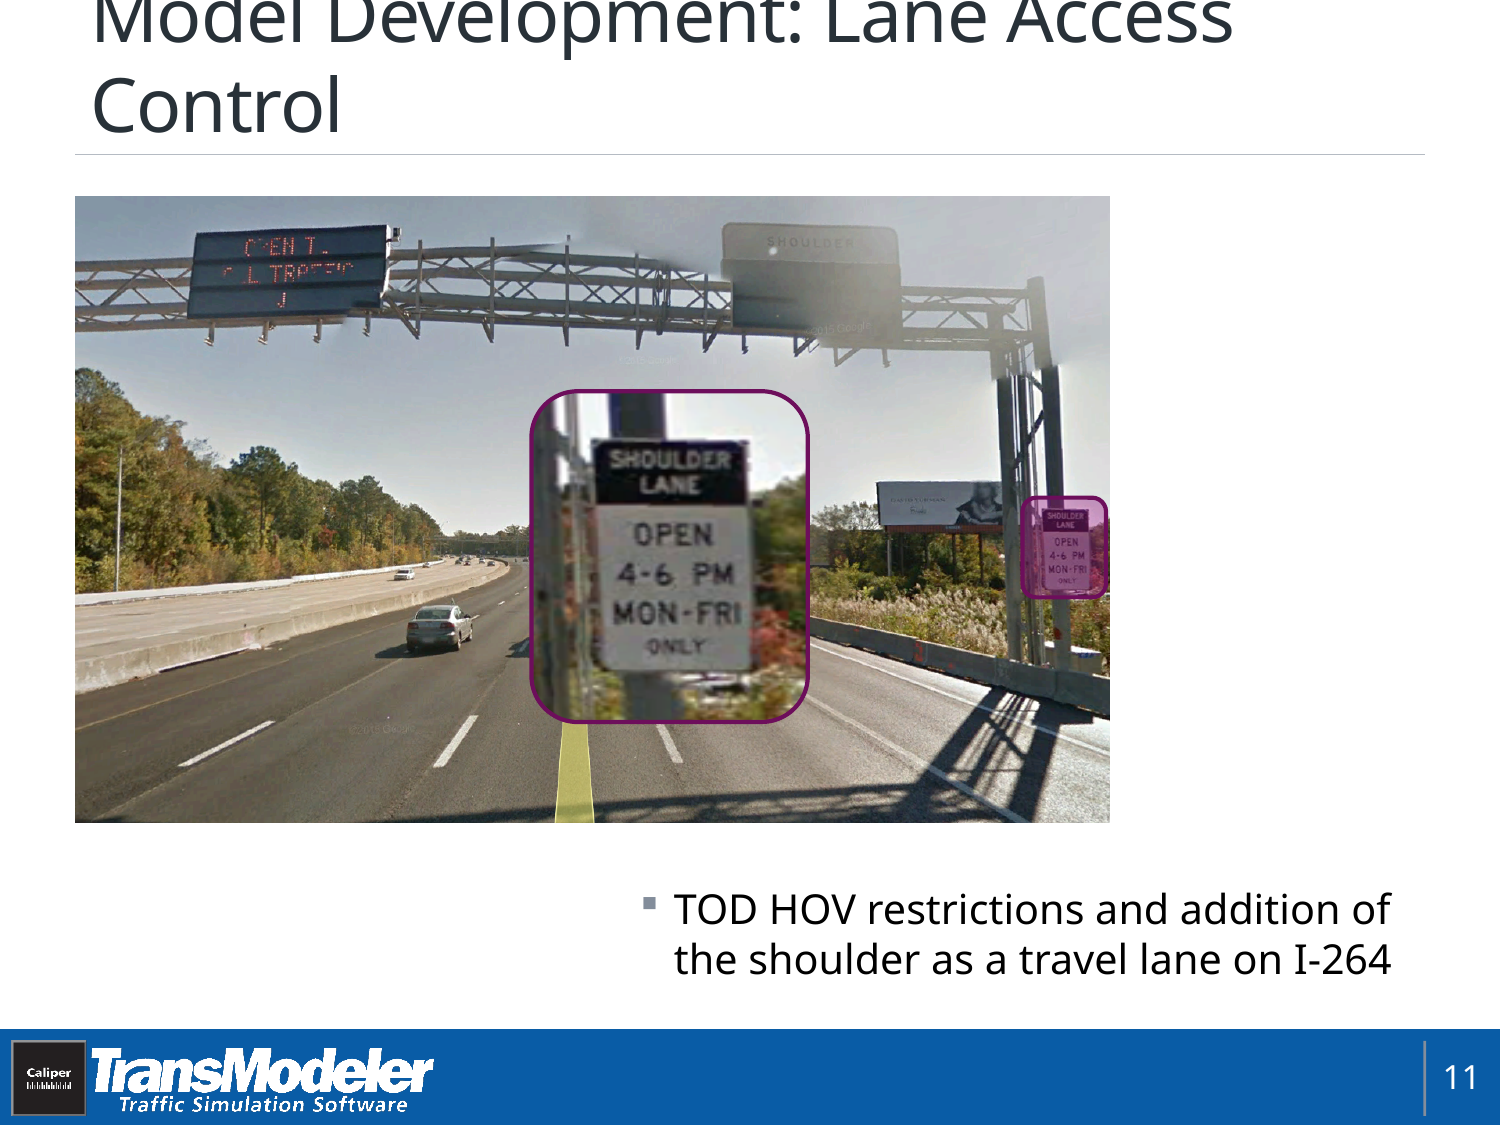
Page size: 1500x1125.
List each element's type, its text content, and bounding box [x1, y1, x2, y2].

title Model Development: Lane Access Control [75, 45, 1425, 155]
picture [74, 195, 1110, 824]
list TOD HOV restrictions and addition of the shoulder as a travel lane on I-264 [608, 864, 1425, 990]
slide_number 10 [1429, 1054, 1489, 1103]
picture [11, 1040, 434, 1116]
